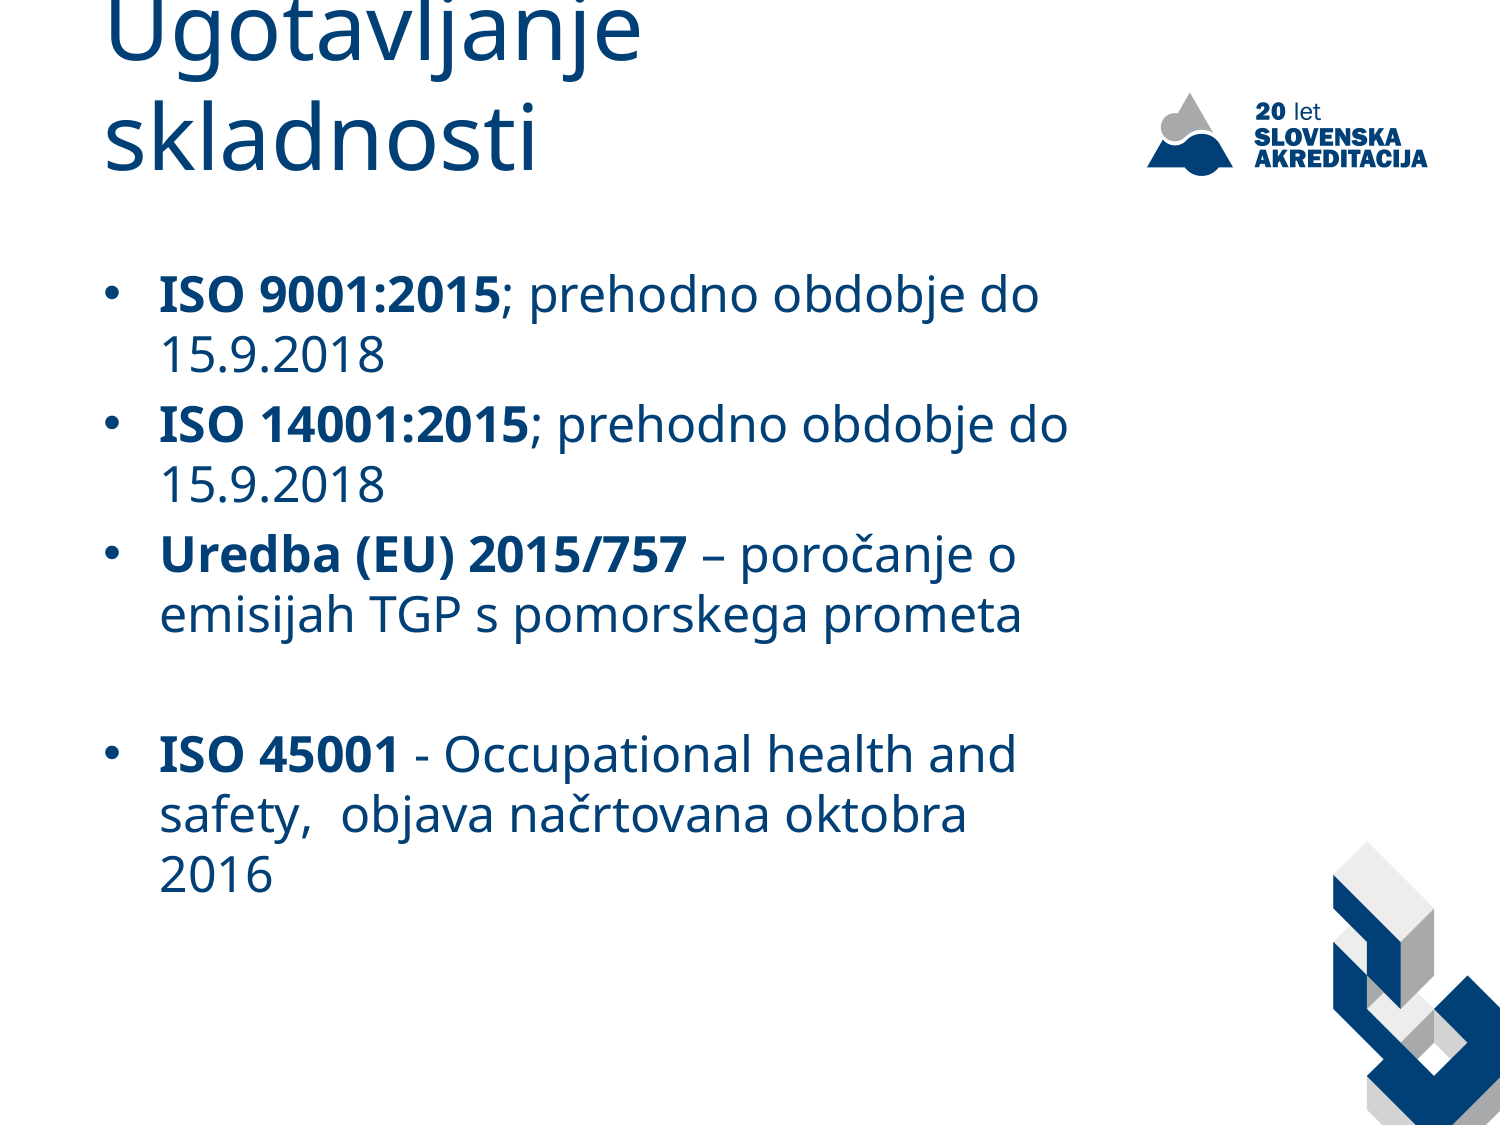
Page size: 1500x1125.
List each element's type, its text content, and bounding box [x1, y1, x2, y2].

title Ugotavljanje skladnosti [88, 59, 1093, 196]
list ISO 9001:2015; prehodno obdobje do 15.9.2018 ISO 14001:2015; prehodno obdobje do 15.9.2018 Uredba (EU) 2015/757 – poročanje o emisijah TGP s pomorskega prometa ISO 45001 - Occupational health and safety, objava načrtovana oktobra 2016 [88, 254, 1093, 995]
picture [0, 0, 1500, 1125]
